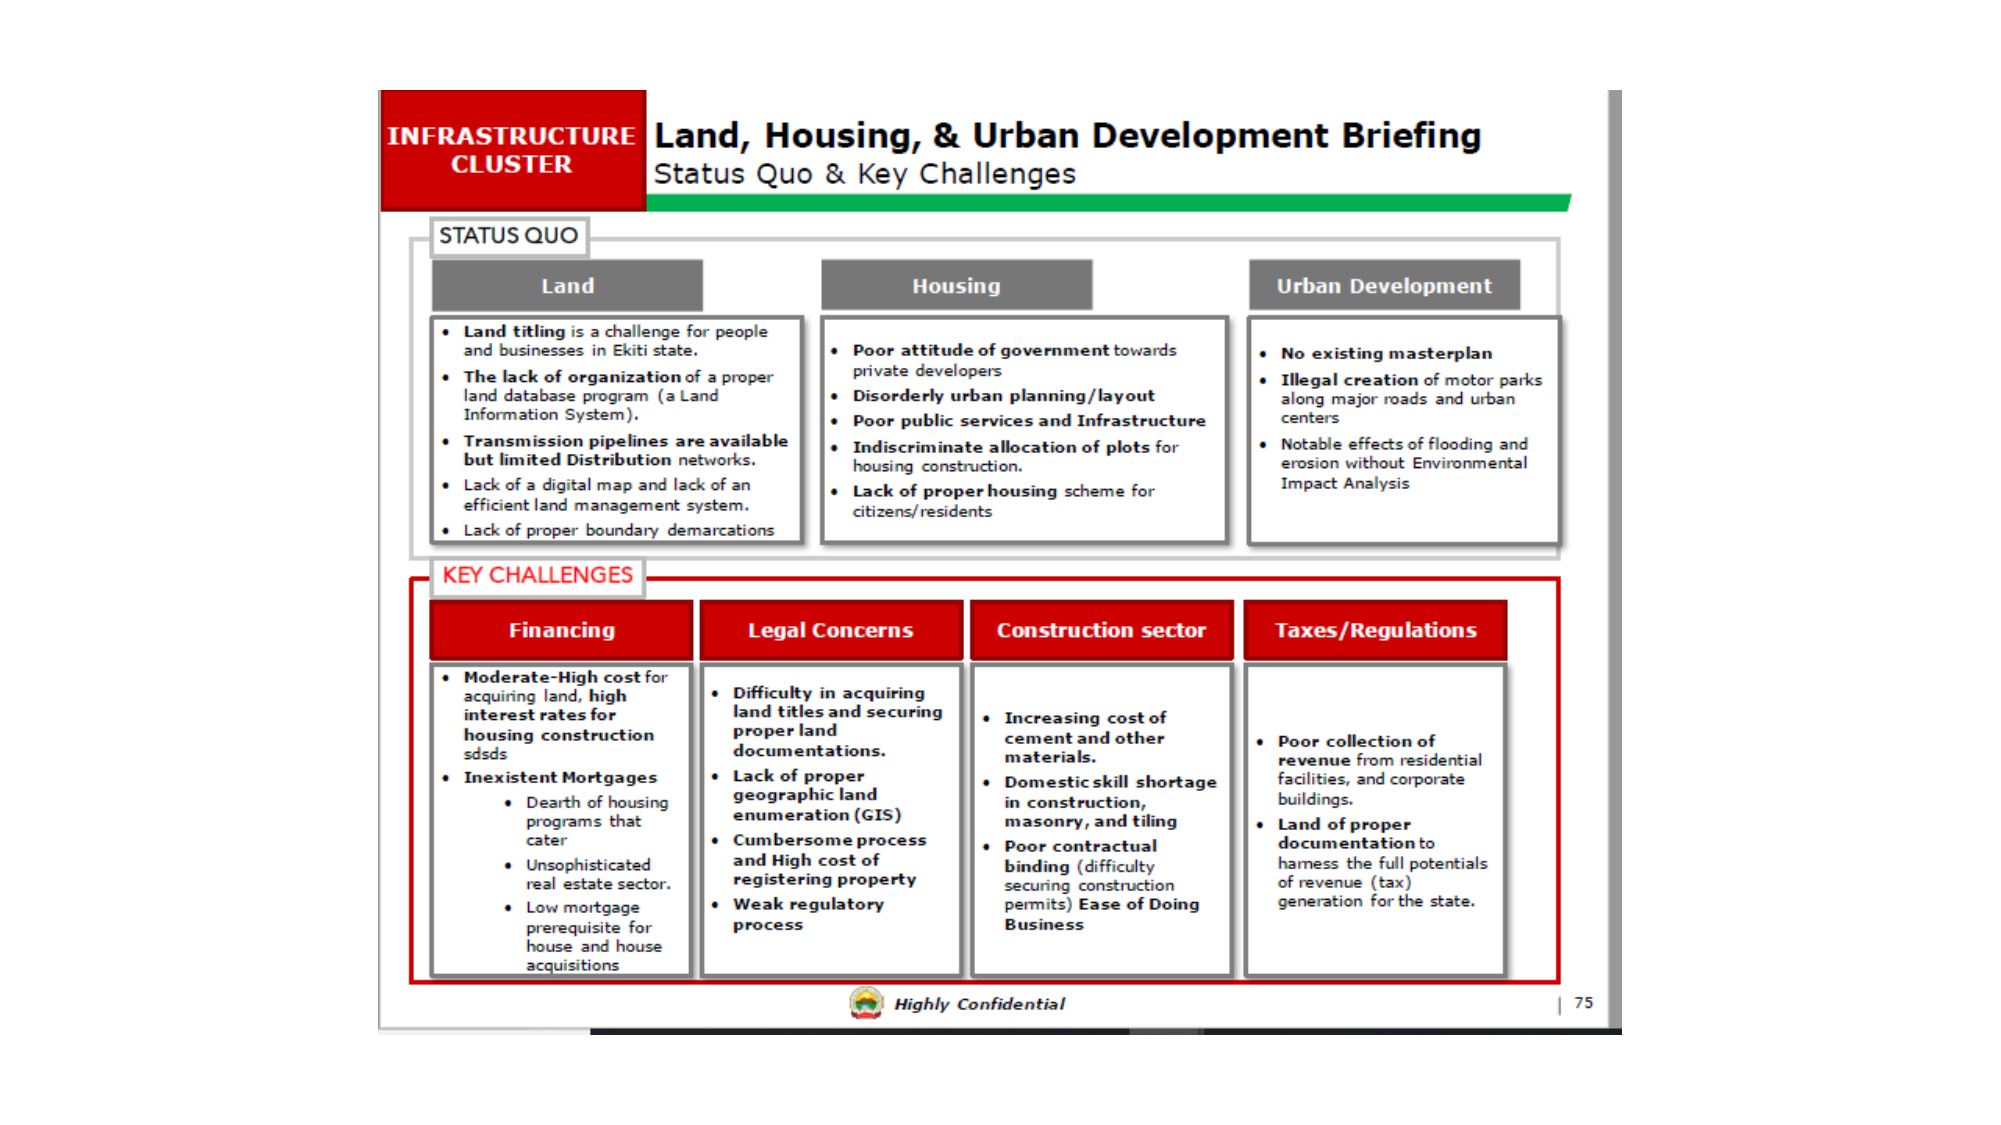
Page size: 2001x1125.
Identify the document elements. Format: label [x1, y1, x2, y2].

picture [378, 90, 1622, 1035]
